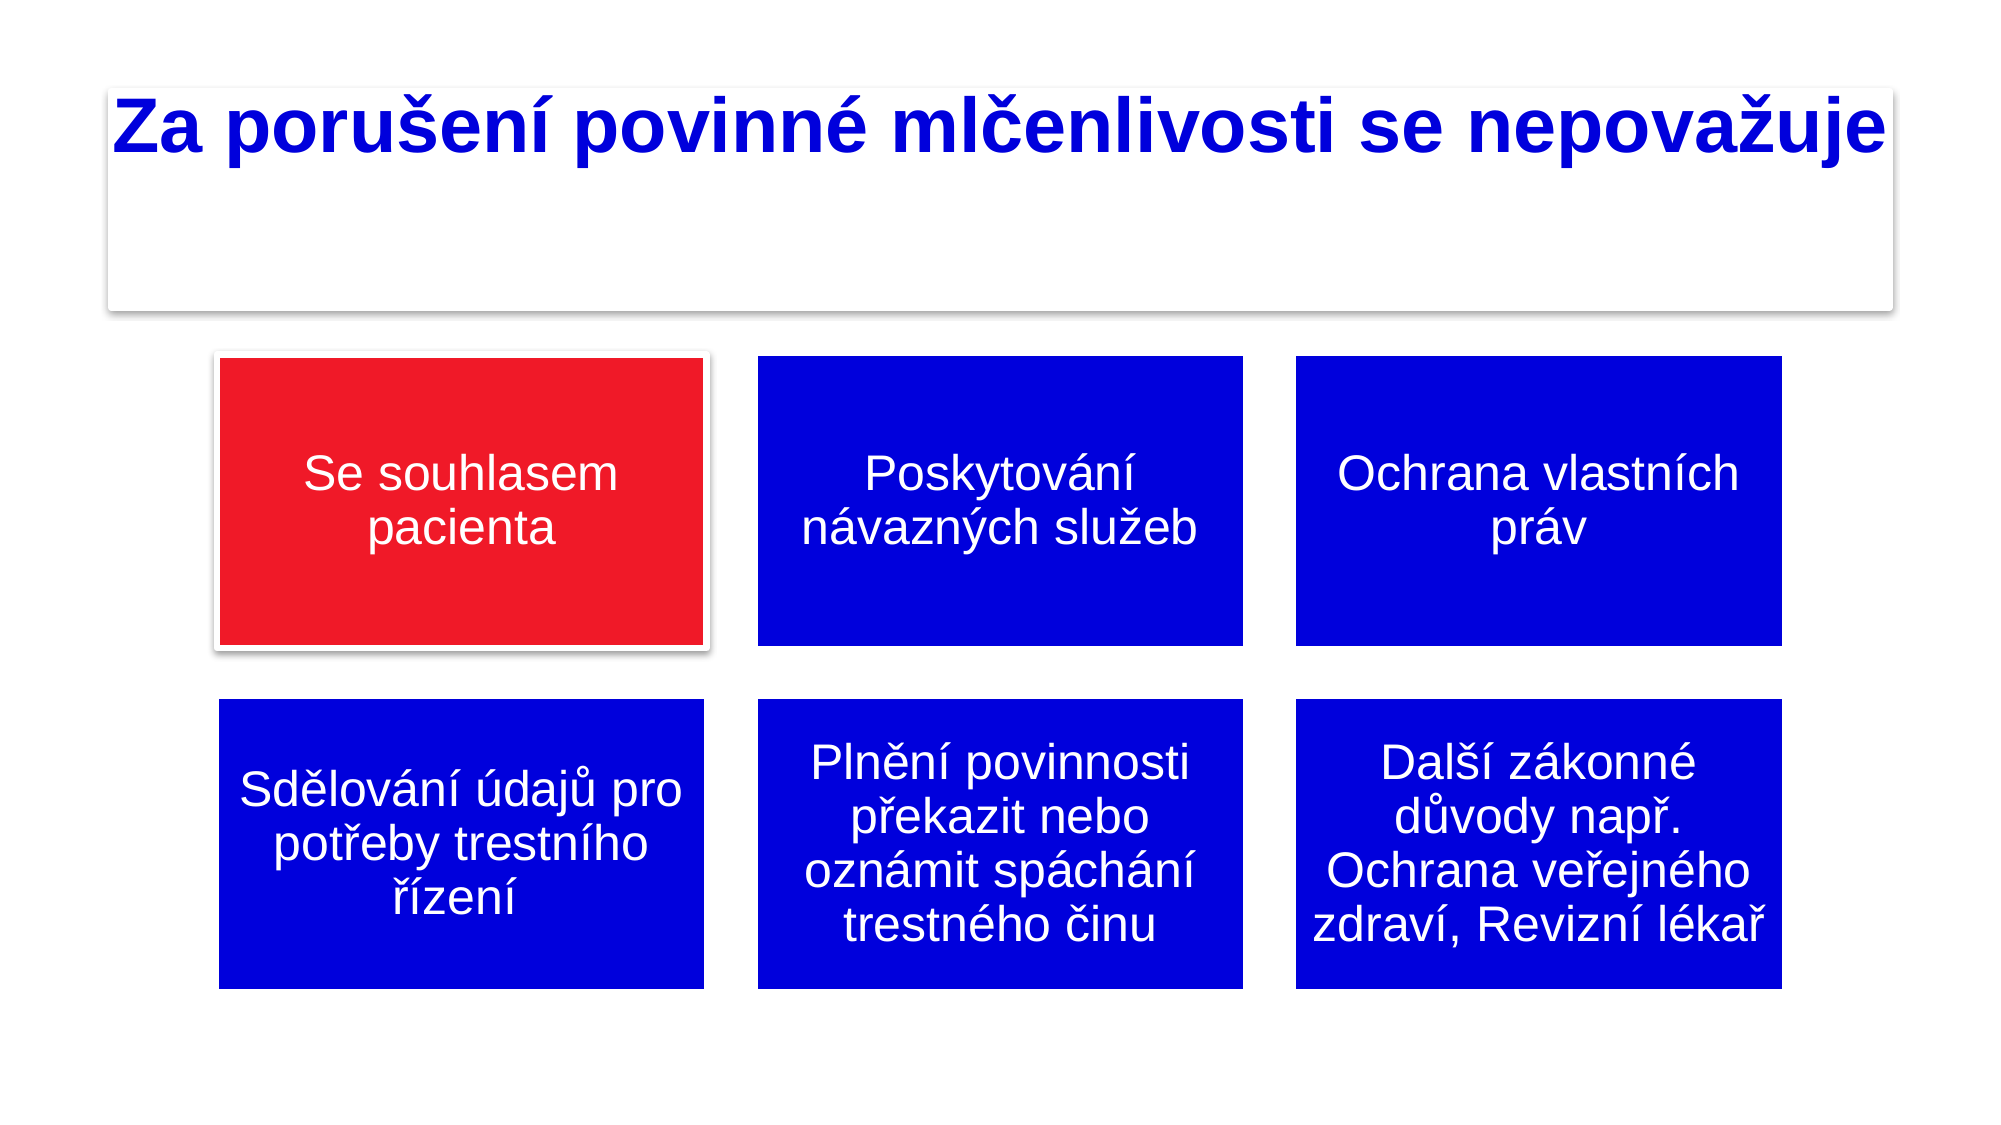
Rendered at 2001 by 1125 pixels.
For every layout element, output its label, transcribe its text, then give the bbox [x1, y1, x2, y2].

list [110, 354, 1890, 992]
title Za porušení povinné mlčenlivosti se nepovažuje [108, 88, 1893, 311]
